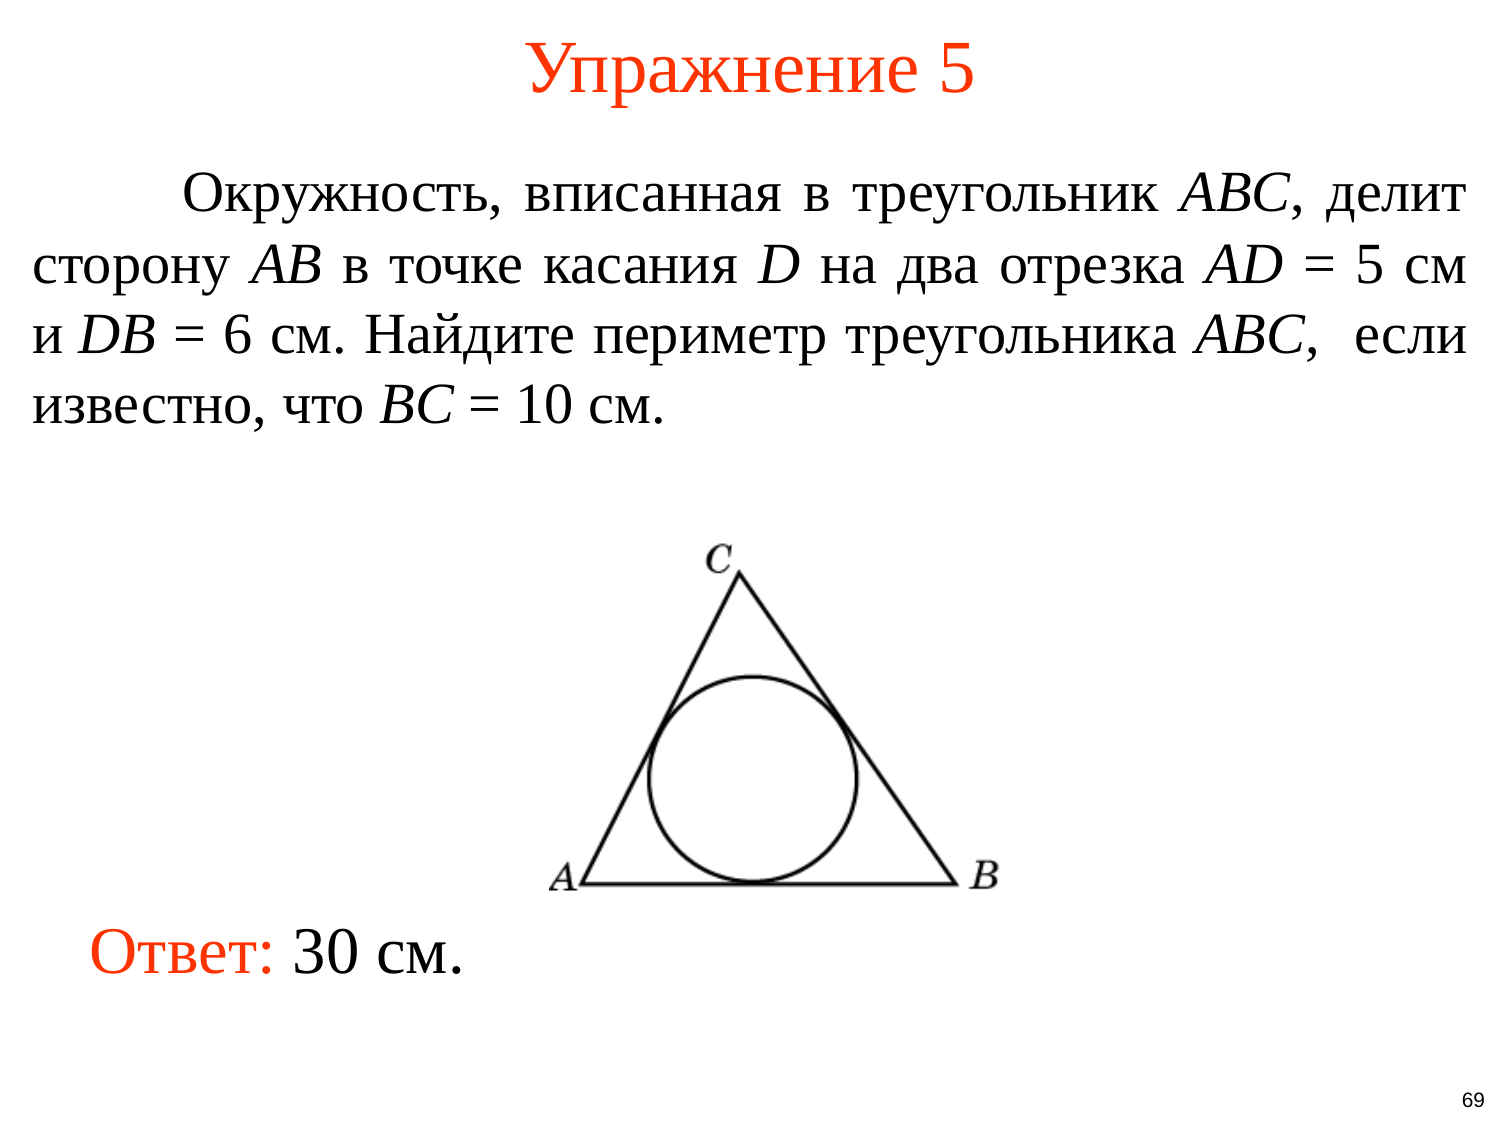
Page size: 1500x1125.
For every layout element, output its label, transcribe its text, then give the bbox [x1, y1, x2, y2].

text_box Ответ: 30 см. [75, 899, 1388, 995]
picture [549, 537, 1001, 903]
title Упражнение 5 [112, 24, 1388, 100]
text_box Окружность, вписанная в треугольник ABC, делит сторону AB в точке касания D на два отрезка AD = 5 см и DB = 6 см. Найдите периметр треугольника ABC, если известно, что BC = 10 см. [17, 137, 1483, 443]
text_box 69 [1417, 1079, 1500, 1125]
